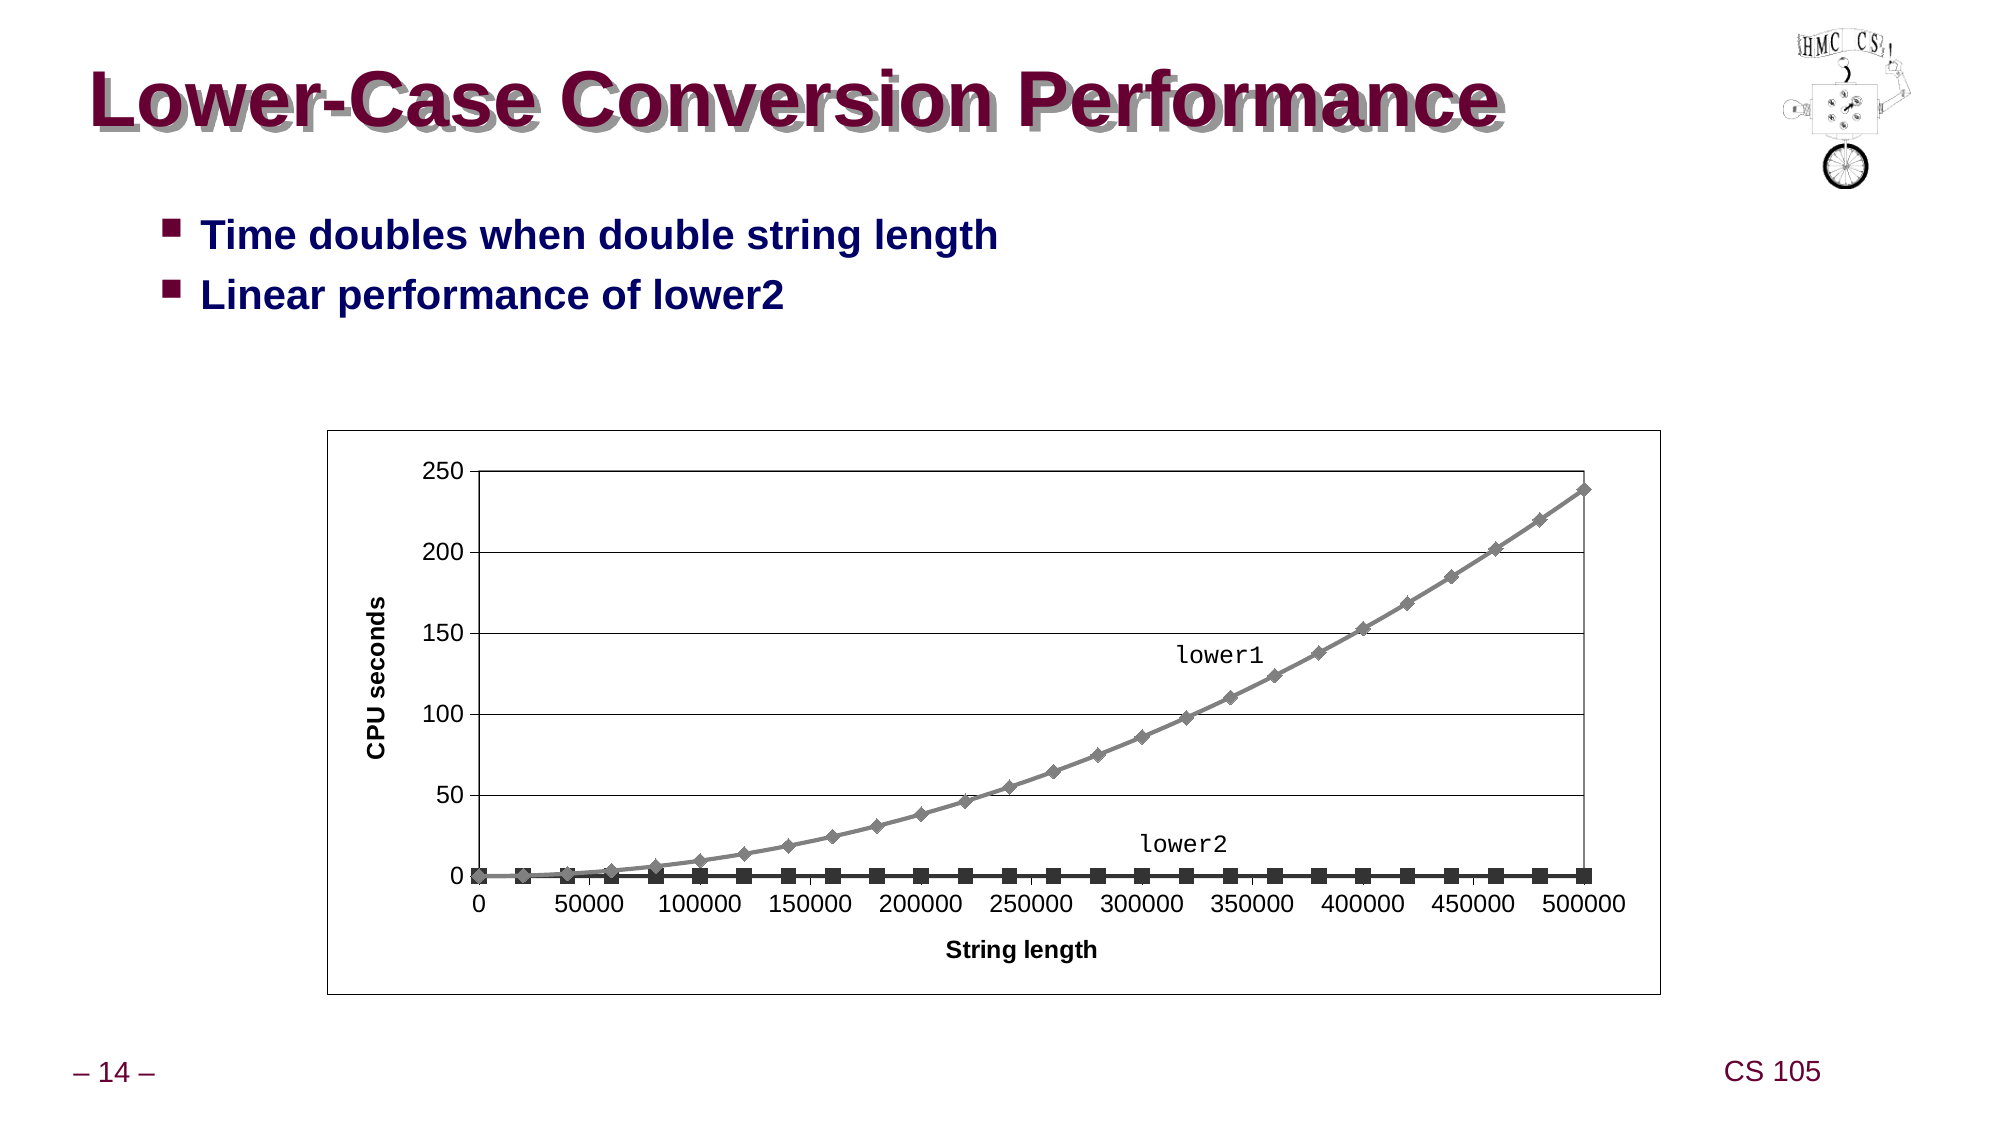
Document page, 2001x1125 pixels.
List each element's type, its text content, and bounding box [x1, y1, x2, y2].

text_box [326, 429, 1661, 995]
picture [1783, 24, 1911, 189]
list Time doubles when double string length Linear performance of lower2 [63, 200, 1881, 1058]
title Lower-Case Conversion Performance [88, 40, 1684, 163]
